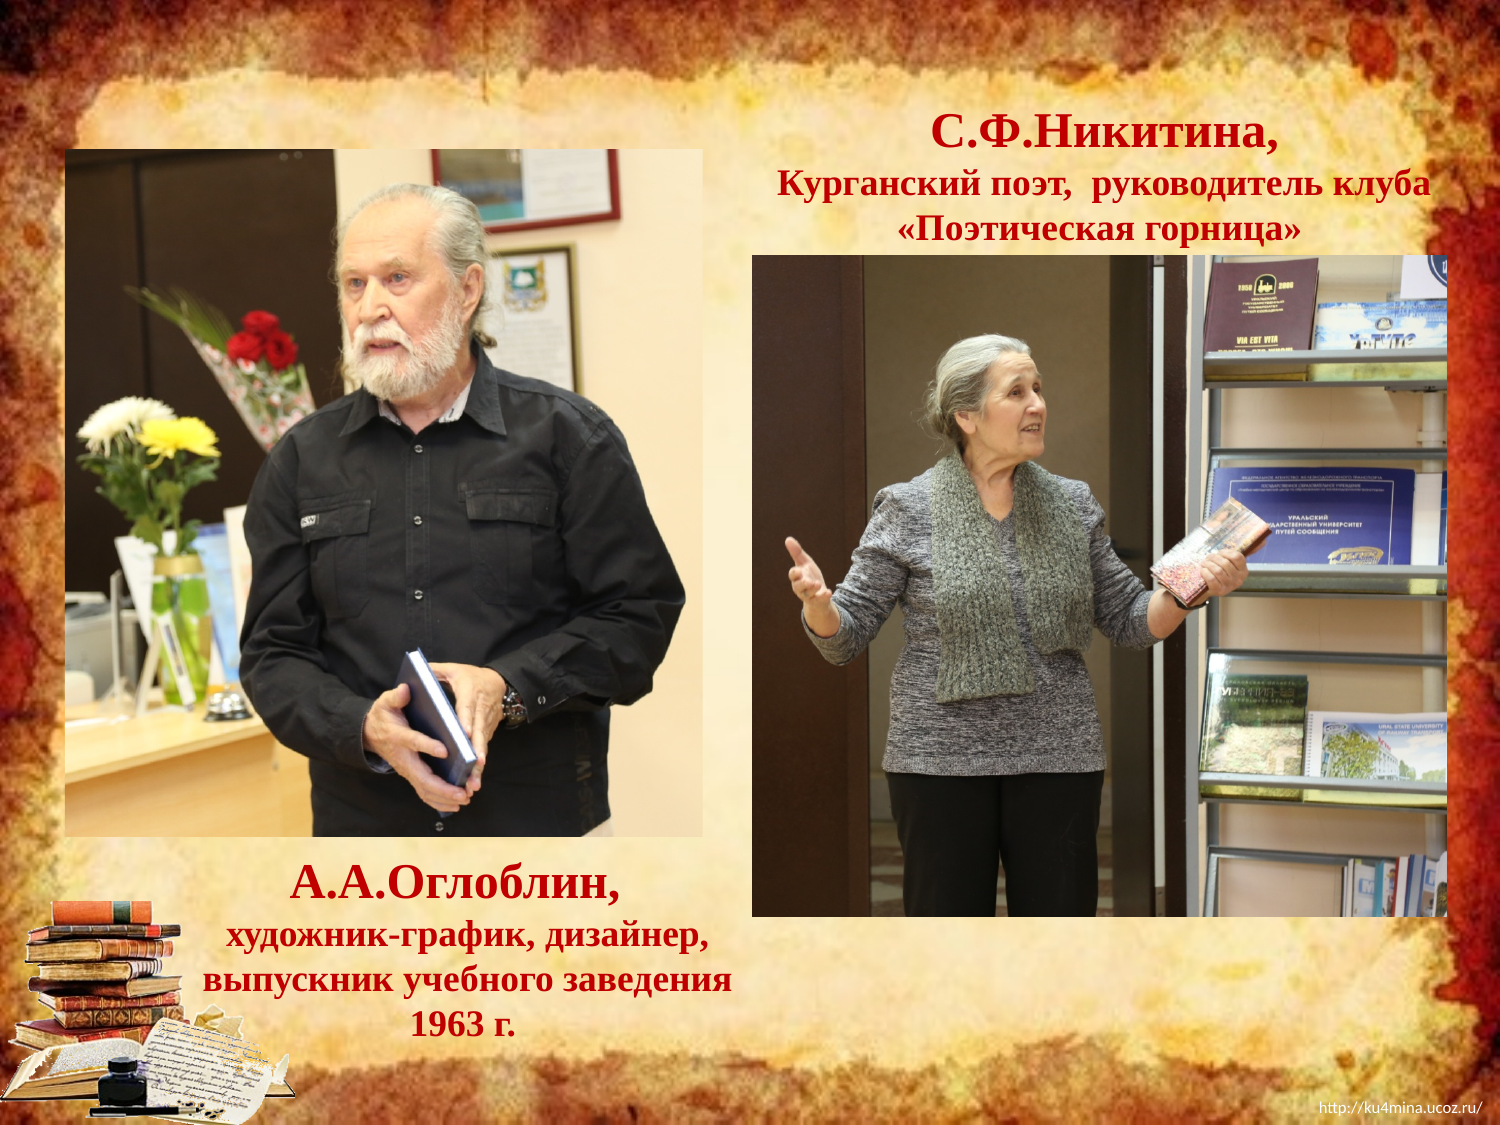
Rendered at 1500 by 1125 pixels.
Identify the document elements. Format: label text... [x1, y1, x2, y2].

text_box А.А.Оглоблин, художник-график, дизайнер, выпускник учебного заведения 1963 г. [173, 845, 762, 1047]
text_box С.Ф.Никитина, Курганский поэт, руководитель клуба «Поэтическая горница» [738, 101, 1471, 244]
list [64, 148, 703, 838]
picture [0, 0, 1500, 1125]
